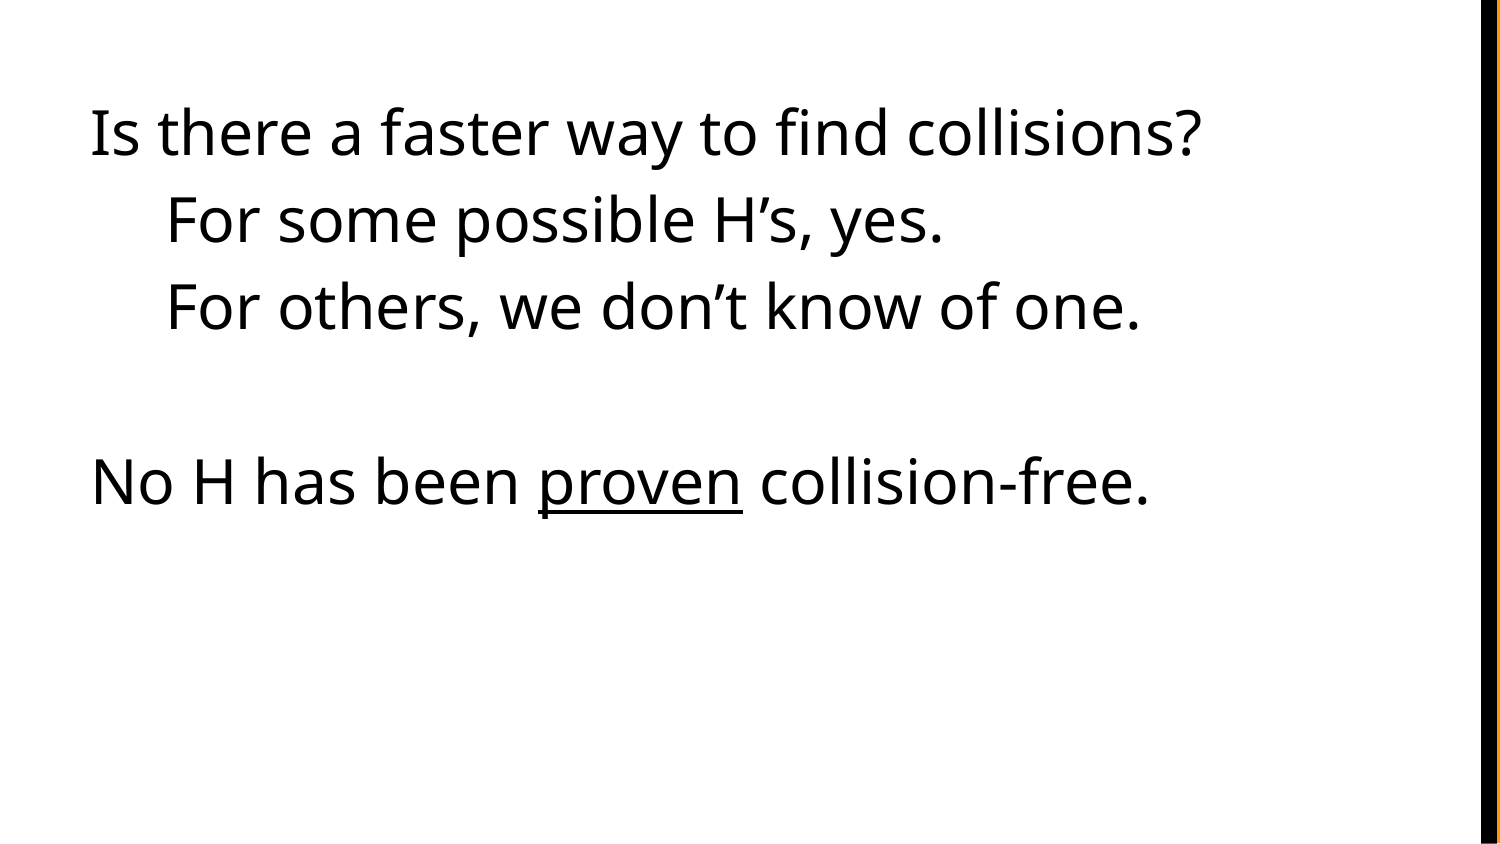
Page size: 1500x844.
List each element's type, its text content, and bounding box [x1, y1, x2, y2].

list Is there a faster way to find collisions? For some possible H’s, yes. For others, we don’t know of one. No H has been proven collision-free. [75, 77, 1425, 808]
